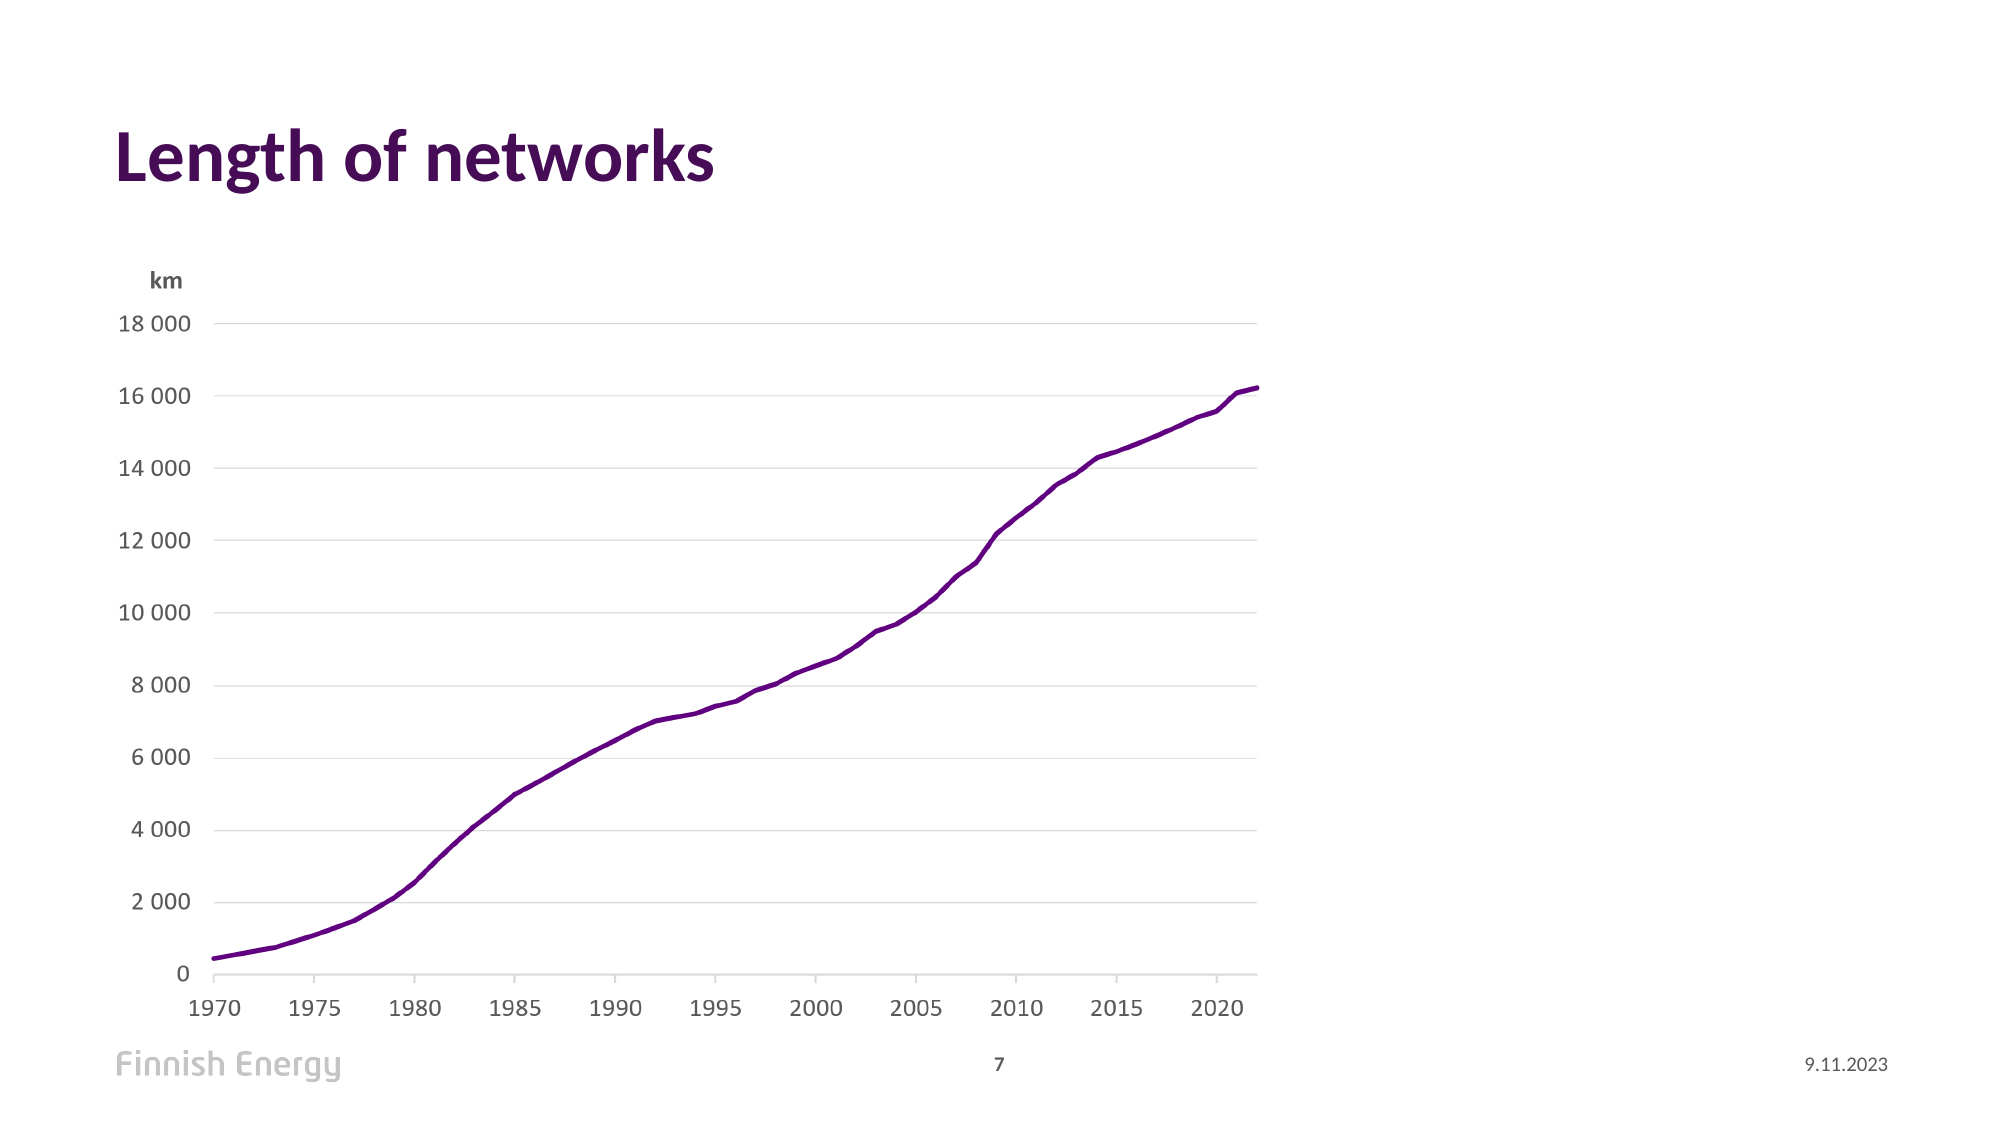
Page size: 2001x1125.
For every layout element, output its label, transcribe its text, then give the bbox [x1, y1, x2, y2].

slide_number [1736, 1042, 1904, 1084]
title Length of networks [100, 59, 1656, 254]
picture [100, 253, 1301, 1123]
slide_number 7 [954, 1042, 1045, 1084]
